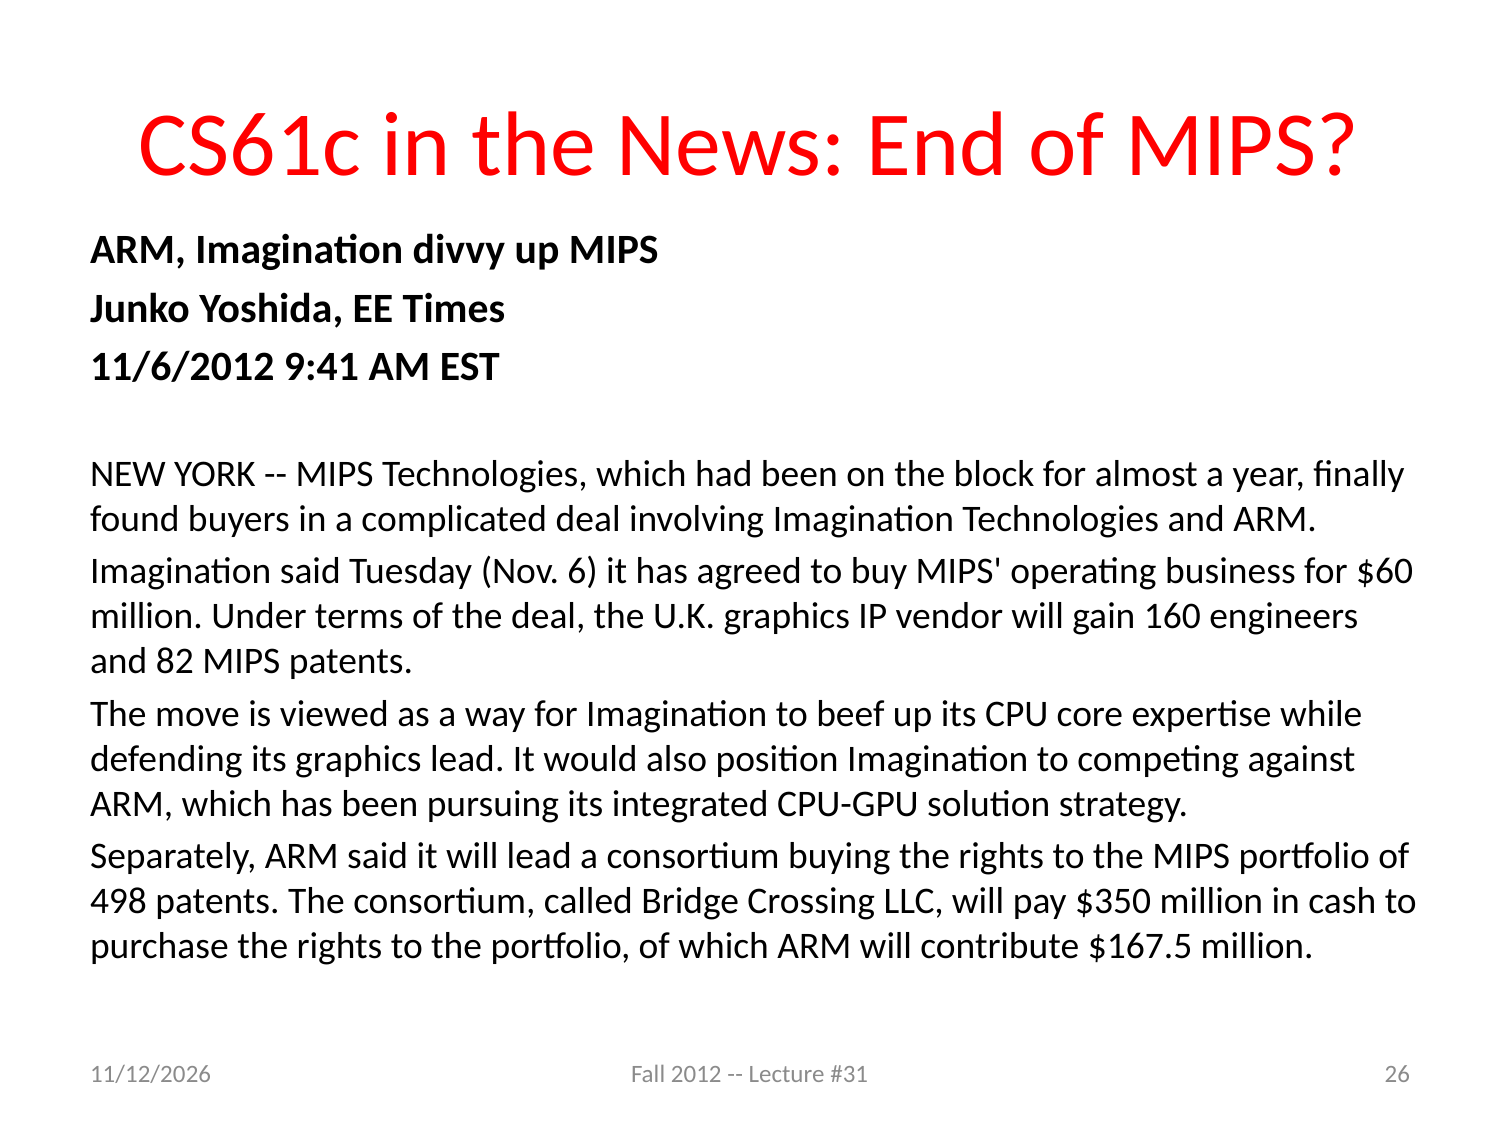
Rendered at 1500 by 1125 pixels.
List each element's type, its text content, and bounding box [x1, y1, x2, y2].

list ARM, Imagination divvy up MIPS Junko Yoshida, EE Times 11/6/2012 9:41 AM EST NEW YORK -- MIPS Technologies, which had been on the block for almost a year, finally found buyers in a complicated deal involving Imagination Technologies and ARM. Imagination said Tuesday (Nov. 6) it has agreed to buy MIPS' operating business for $60 million. Under terms of the deal, the U.K. graphics IP vendor will gain 160 engineers and 82 MIPS patents. The move is viewed as a way for Imagination to beef up its CPU core expertise while defending its graphics lead. It would also position Imagination to competing against ARM, which has been pursuing its integrated CPU-GPU solution strategy. Separately, ARM said it will lead a consortium buying the rights to the MIPS portfolio of 498 patents. The consortium, called Bridge Crossing LLC, will pay $350 million in cash to purchase the rights to the portfolio, of which ARM will contribute $167.5 million. [75, 214, 1441, 894]
slide_number 26 [1074, 1042, 1425, 1103]
footer Fall 2012 -- Lecture #31 [512, 1042, 988, 1103]
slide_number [75, 1042, 425, 1103]
title CS61c in the News: End of MIPS? [75, 45, 1425, 214]
